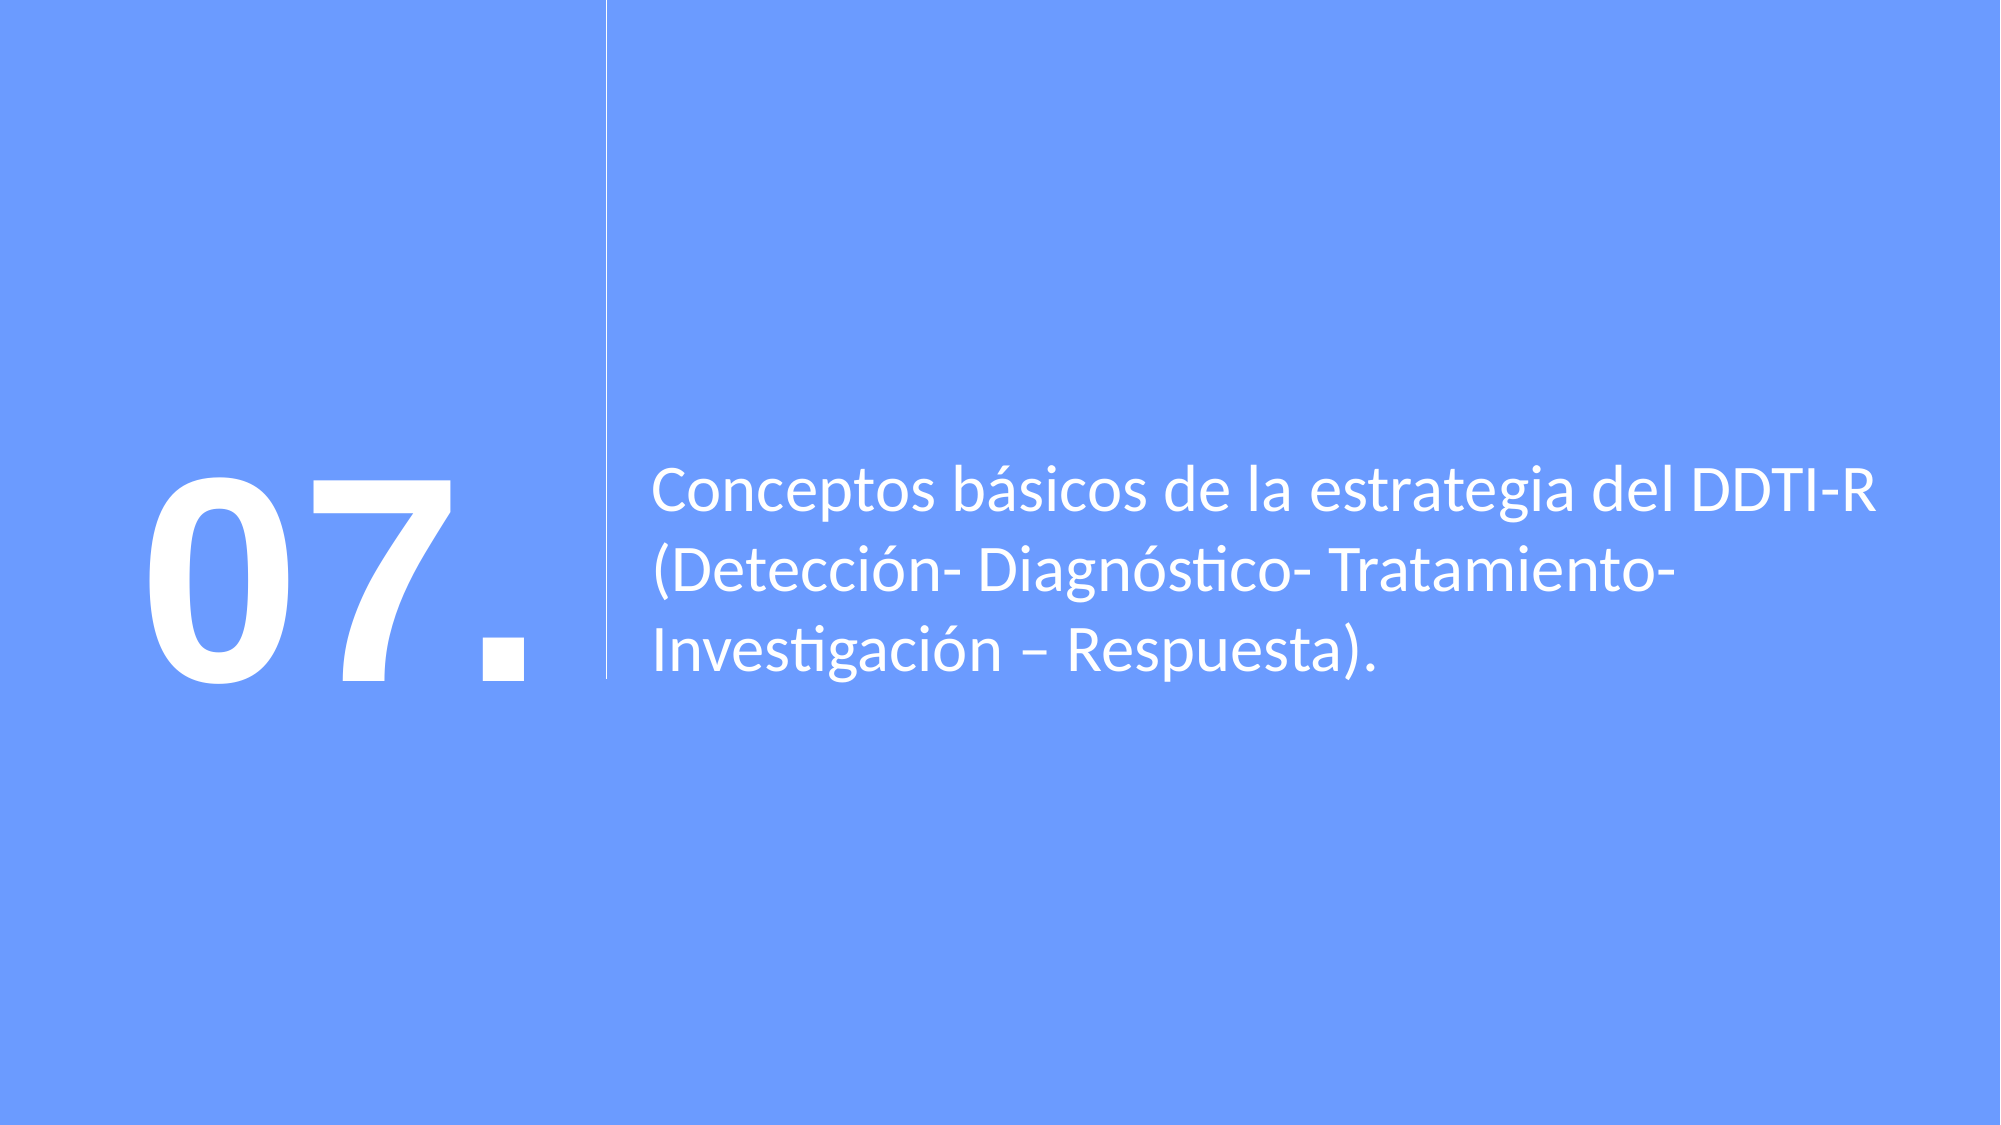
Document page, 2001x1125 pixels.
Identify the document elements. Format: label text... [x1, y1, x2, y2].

text_box 07. [124, 382, 576, 747]
text_box Conceptos básicos de la estrategia del DDTI-R (Detección- Diagnóstico- Tratamiento- Investigación – Respuesta). [636, 437, 1908, 693]
